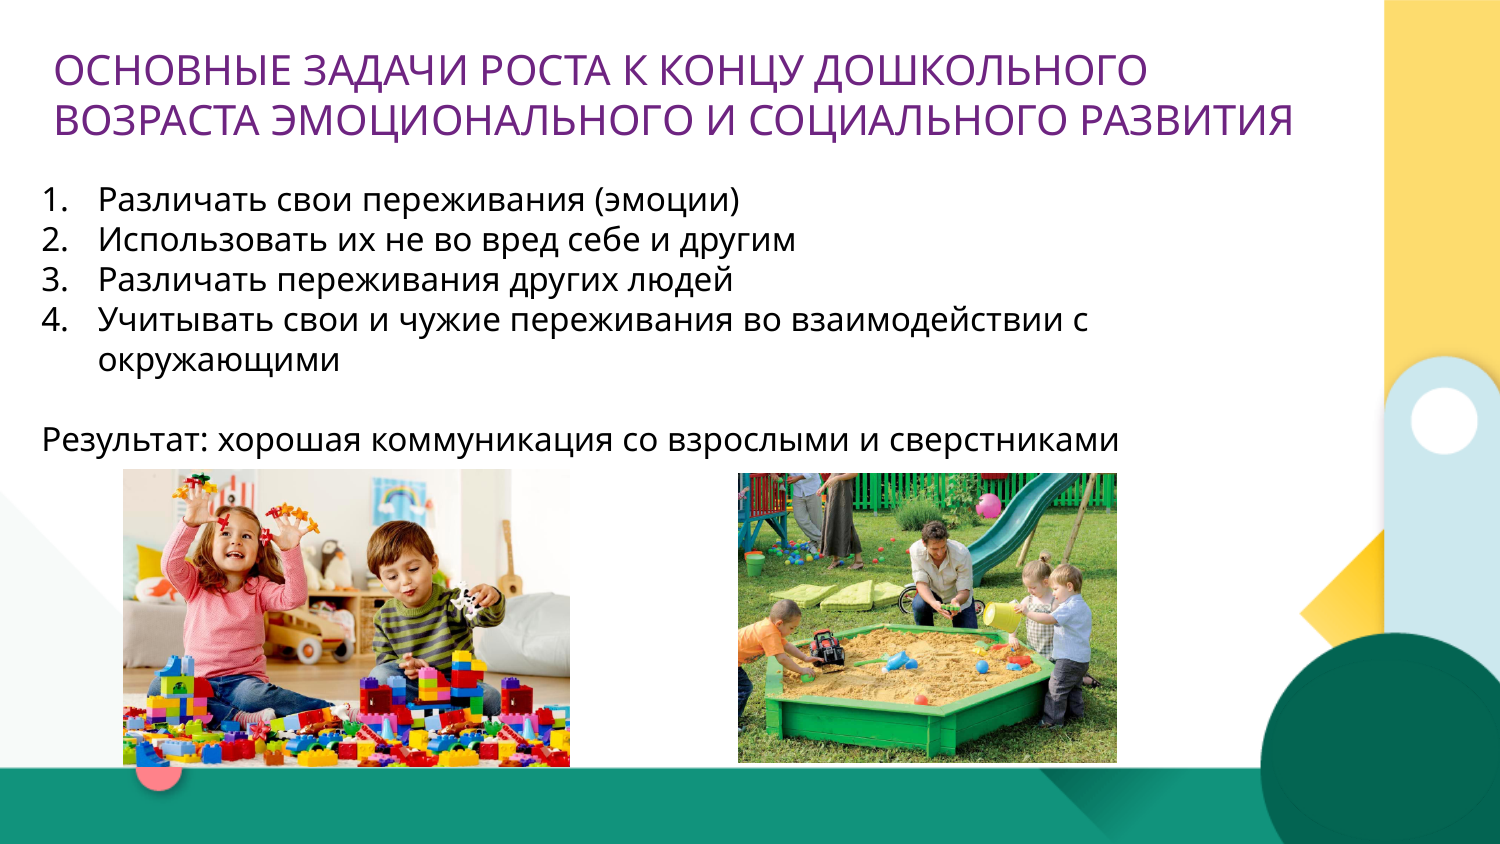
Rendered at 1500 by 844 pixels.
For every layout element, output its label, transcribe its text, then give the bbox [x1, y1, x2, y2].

text_box основные задачи роста к концу дошкольного возраста эмоционального и социального развития [53, 43, 1348, 152]
picture [0, 0, 1500, 844]
list Различать свои переживания (эмоции) Использовать их не во вред себе и другим Различать переживания других людей Учитывать свои и чужие переживания во взаимодействии с окружающими Результат: хорошая коммуникация со взрослыми и сверстниками [41, 138, 1329, 481]
